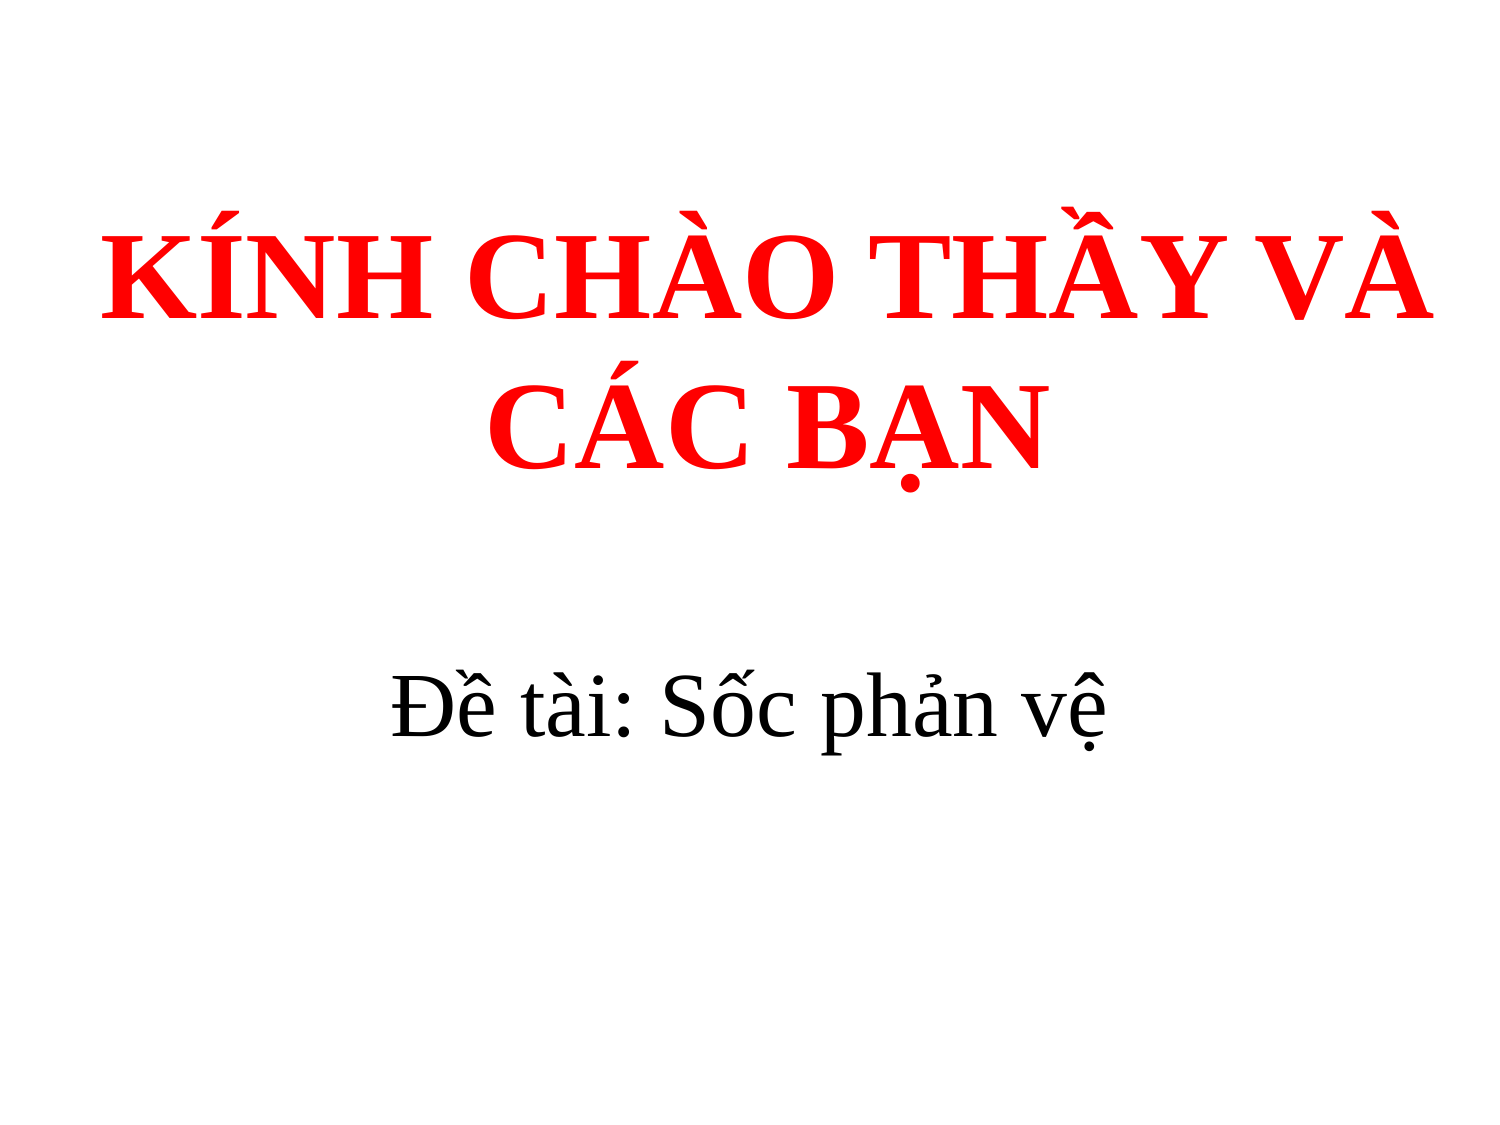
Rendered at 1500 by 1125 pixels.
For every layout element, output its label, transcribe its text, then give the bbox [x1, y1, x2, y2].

subtitle Đề tài: Sốc phản vệ [225, 637, 1275, 925]
title KÍNH CHÀO thầy VÀ CÁC BẠN [35, 257, 1500, 579]
